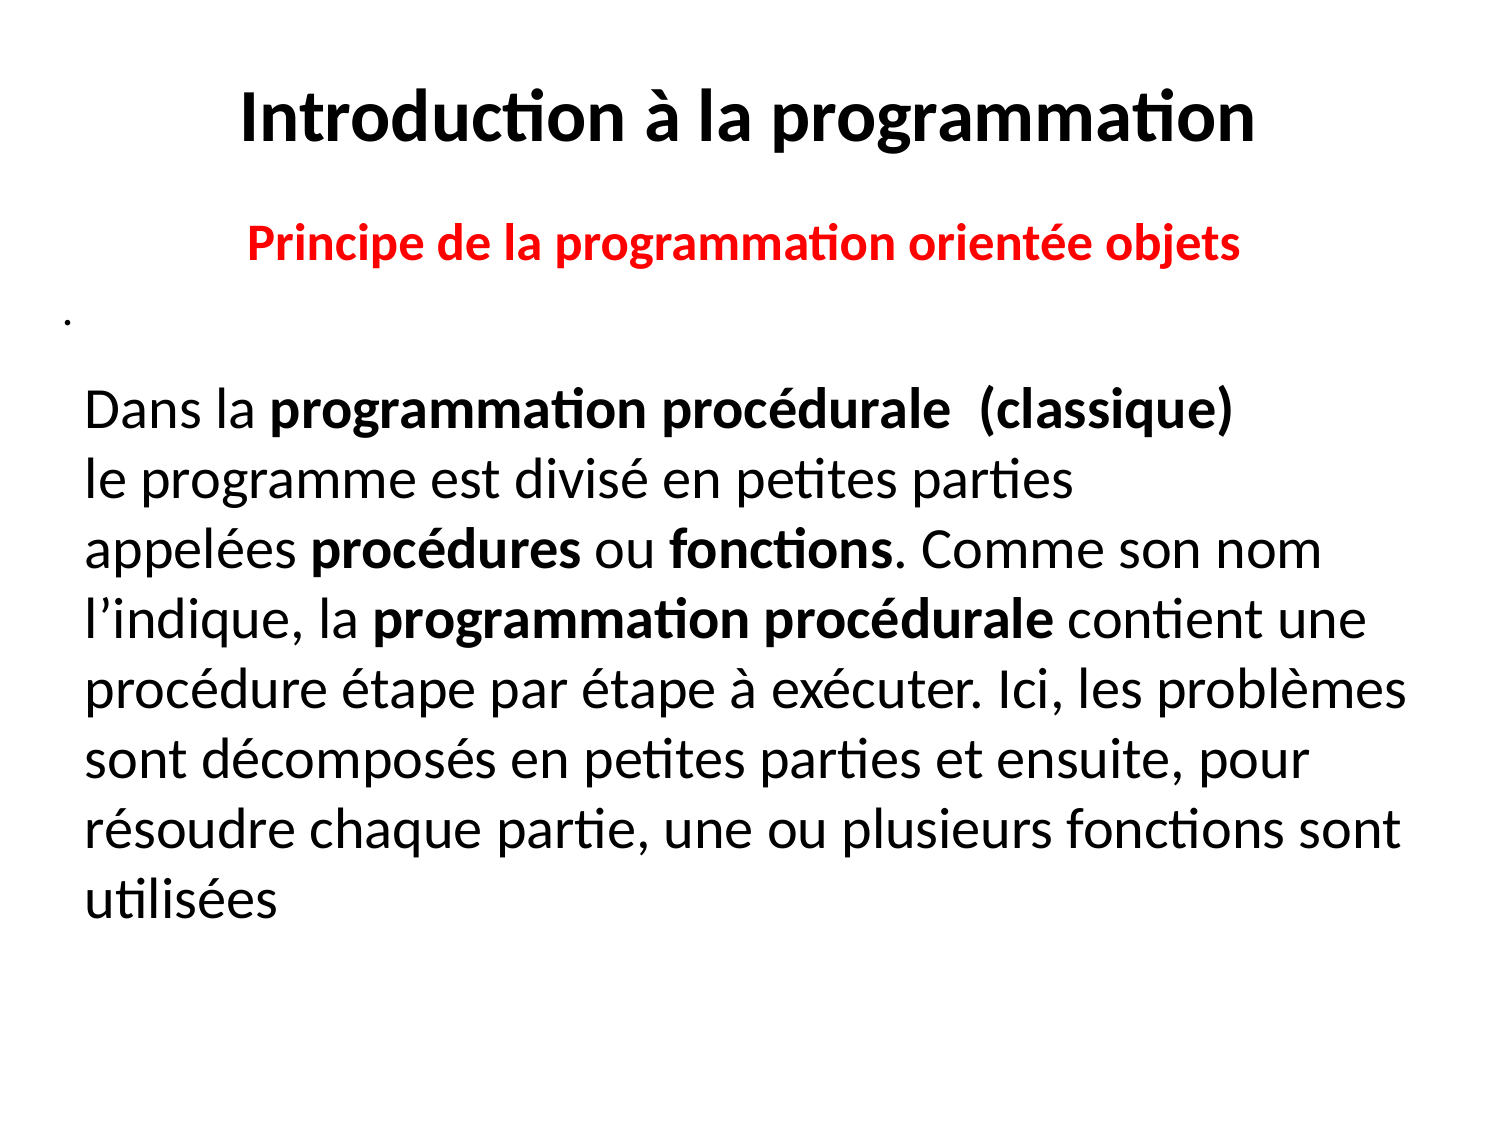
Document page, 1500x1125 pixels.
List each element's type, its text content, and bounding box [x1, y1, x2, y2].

list Principe de la programmation orientée objets . [46, 199, 1442, 399]
text_box Dans la programmation procédurale (classique) le programme est divisé en petites parties appelées procédures ou fonctions. Comme son nom l’indique, la programmation procédurale contient une procédure étape par étape à exécuter. Ici, les problèmes sont décomposés en petites parties et ensuite, pour résoudre chaque partie, une ou plusieurs fonctions sont utilisées [70, 363, 1430, 938]
title Introduction à la programmation [82, 0, 1432, 199]
